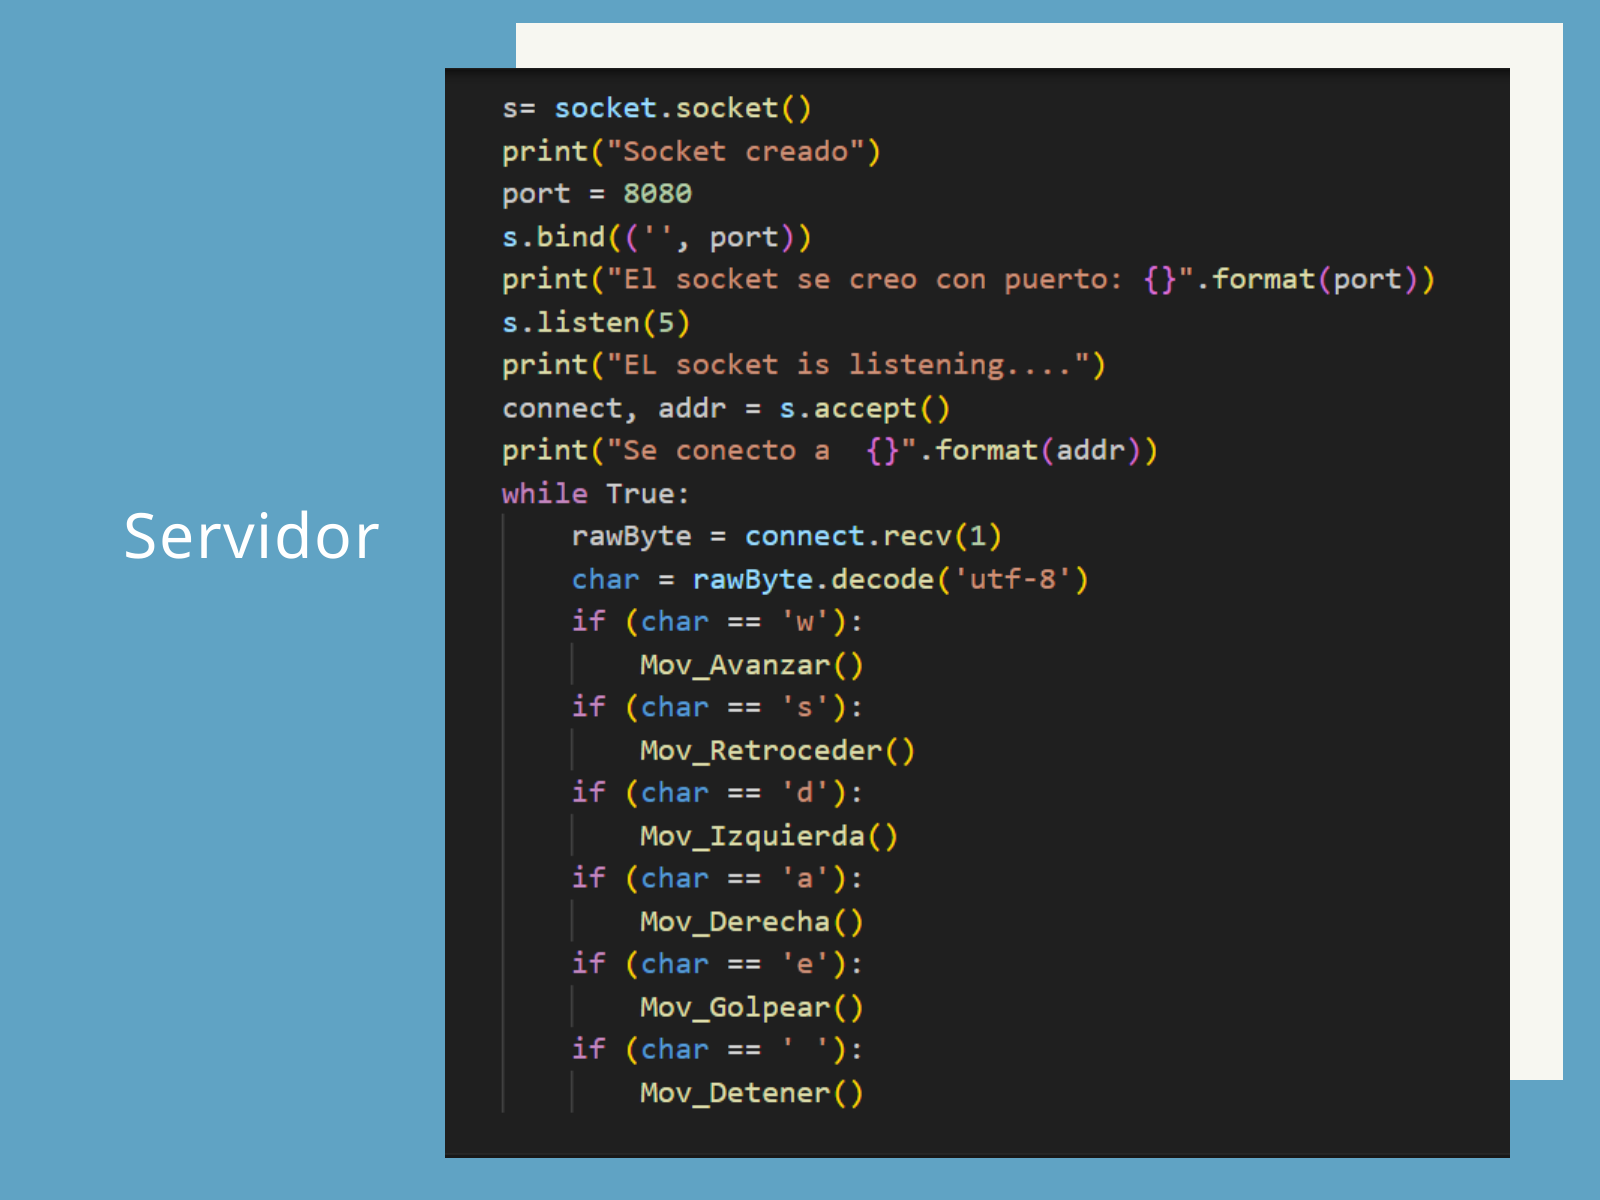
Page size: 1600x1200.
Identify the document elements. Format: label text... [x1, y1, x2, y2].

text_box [516, 22, 1564, 1081]
text_box [445, 571, 1510, 1158]
text_box Servidor [0, 508, 510, 571]
text_box [445, 68, 510, 508]
